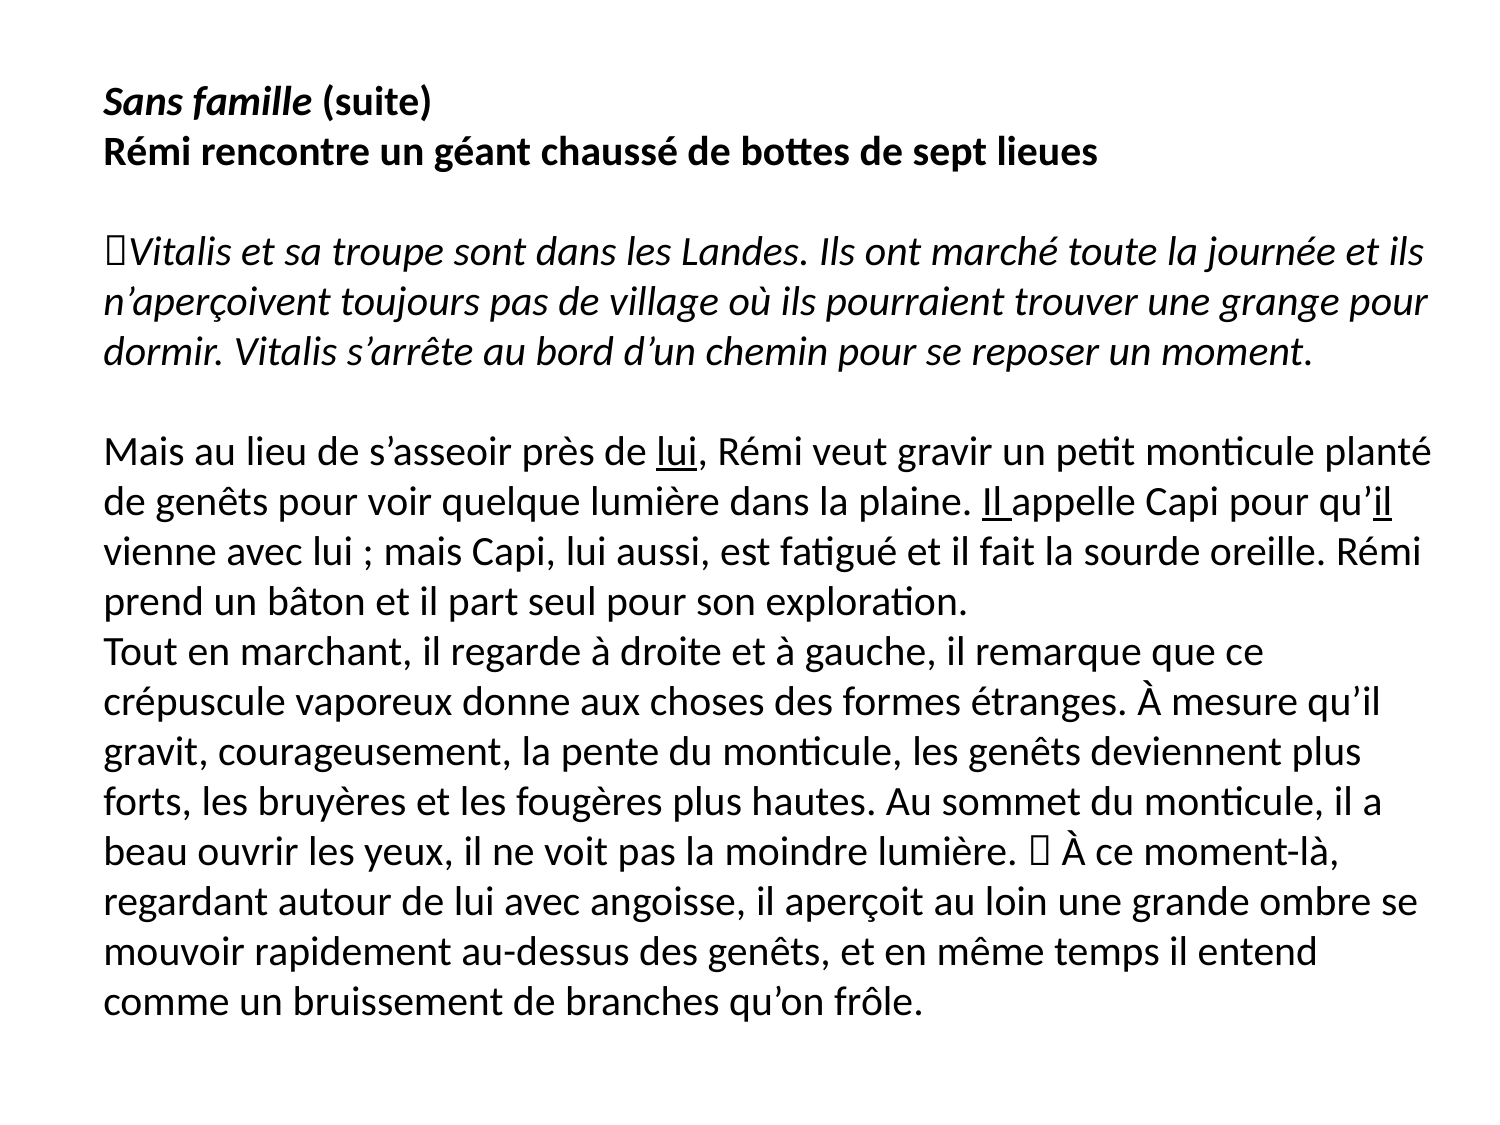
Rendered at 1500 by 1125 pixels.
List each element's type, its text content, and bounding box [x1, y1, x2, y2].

text_box Sans famille (suite) Rémi rencontre un géant chaussé de bottes de sept lieues Vitalis et sa troupe sont dans les Landes. Ils ont marché toute la journée et ils n’aperçoivent toujours pas de village où ils pourraient trouver une grange pour dormir. Vitalis s’arrête au bord d’un chemin pour se reposer un moment. Mais au lieu de s’asseoir près de lui, Rémi veut gravir un petit monticule planté de genêts pour voir quelque lumière dans la plaine. Il appelle Capi pour qu’il vienne avec lui ; mais Capi, lui aussi, est fatigué et il fait la sourde oreille. Rémi prend un bâton et il part seul pour son exploration. Tout en marchant, il regarde à droite et à gauche, il remarque que ce crépuscule vaporeux donne aux choses des formes étranges. À mesure qu’il gravit, courageusement, la pente du monticule, les genêts deviennent plus forts, les bruyères et les fougères plus hautes. Au sommet du monticule, il a beau ouvrir les yeux, il ne voit pas la moindre lumière.  À ce moment-là, regardant autour de lui avec angoisse, il aperçoit au loin une grande ombre se mouvoir rapidement au-dessus des genêts, et en même temps il entend comme un bruissement de branches qu’on frôle. [88, 66, 1459, 1032]
